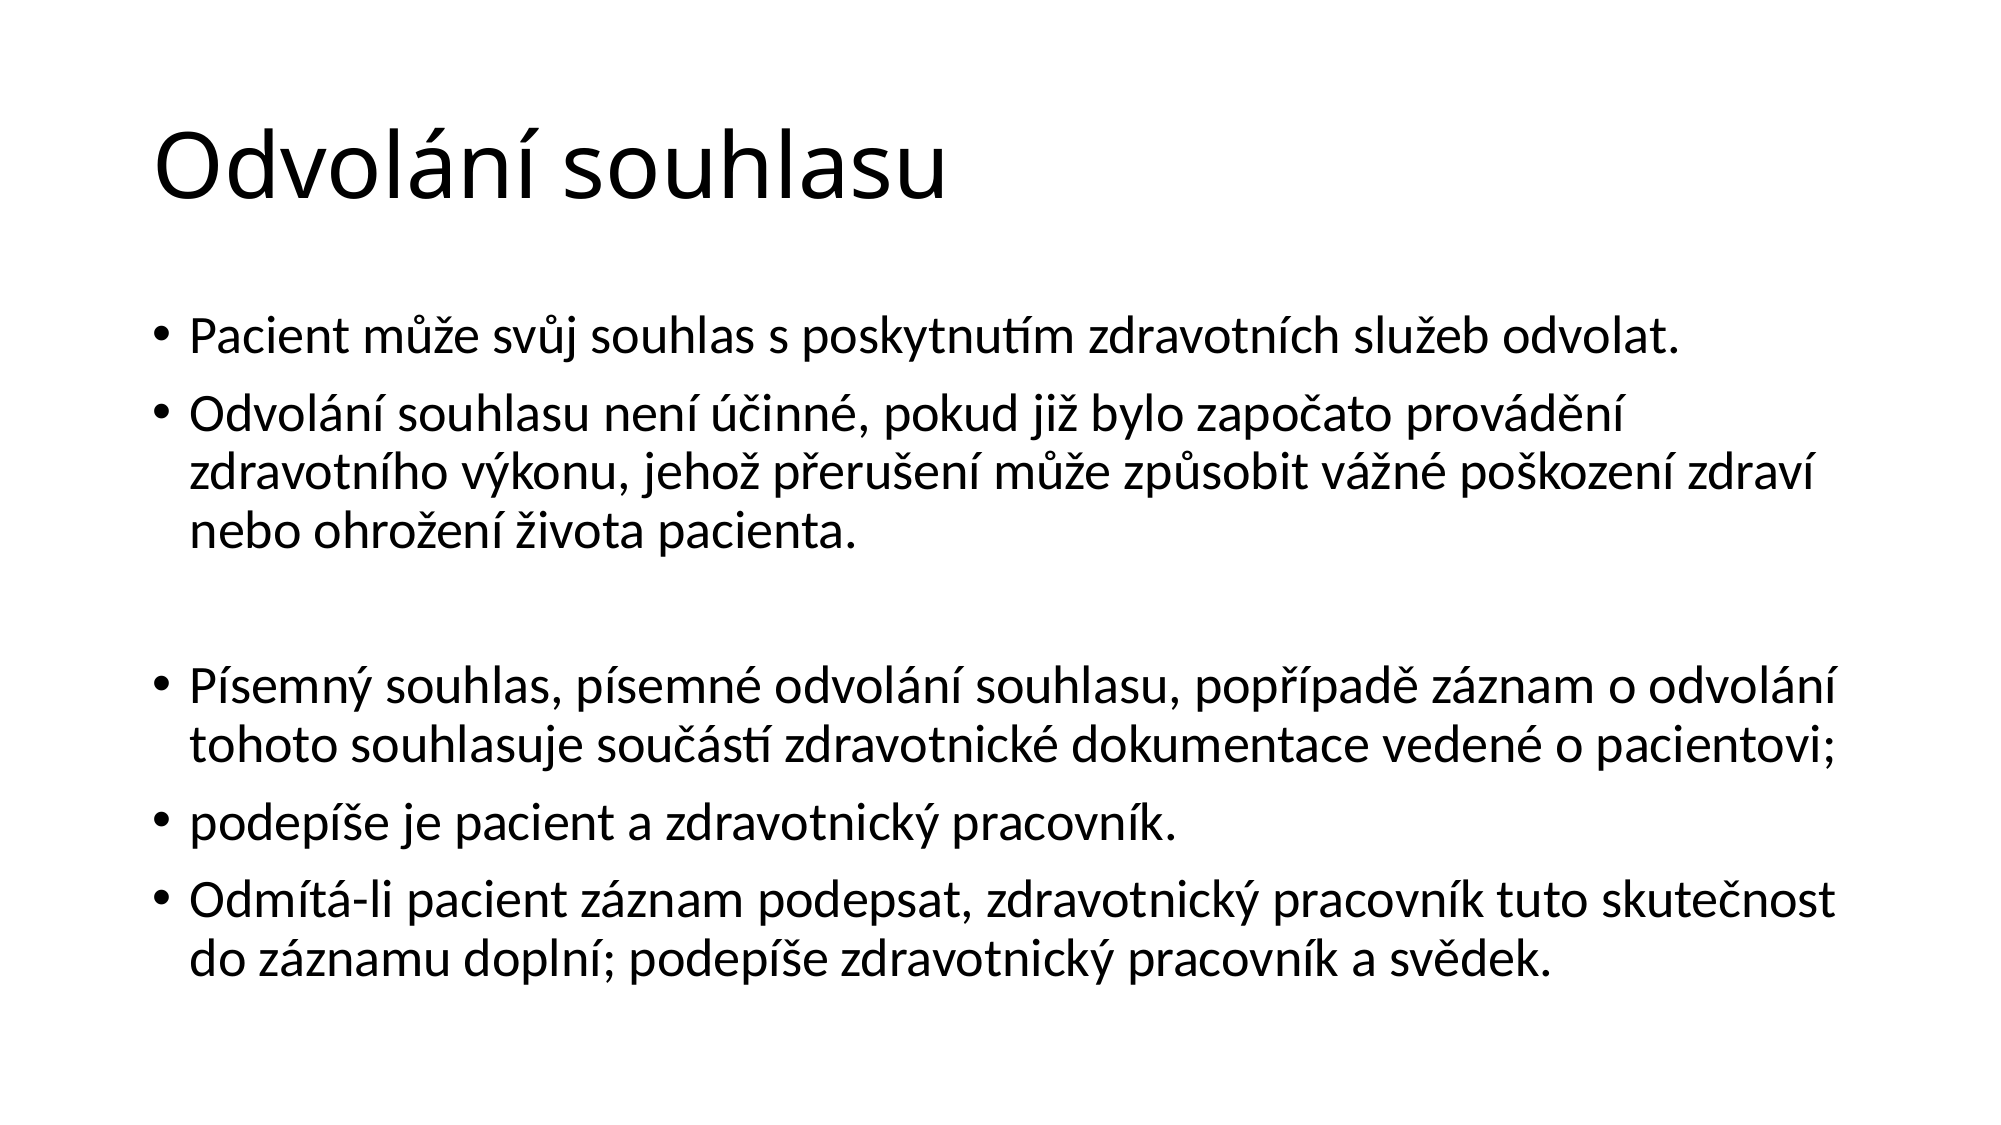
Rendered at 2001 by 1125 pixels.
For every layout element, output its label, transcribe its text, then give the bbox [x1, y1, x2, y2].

list Pacient může svůj souhlas s poskytnutím zdravotních služeb odvolat. Odvolání souhlasu není účinné, pokud již bylo započato provádění zdravotního výkonu, jehož přerušení může způsobit vážné poškození zdraví nebo ohrožení života pacienta. Písemný souhlas, písemné odvolání souhlasu, popřípadě záznam o odvolání tohoto souhlasuje součástí zdravotnické dokumentace vedené o pacientovi; podepíše je pacient a zdravotnický pracovník. Odmítá-li pacient záznam podepsat, zdravotnický pracovník tuto skutečnost do záznamu doplní; podepíše zdravotnický pracovník a svědek. [137, 299, 1863, 1014]
title Odvolání souhlasu [137, 59, 1863, 278]
